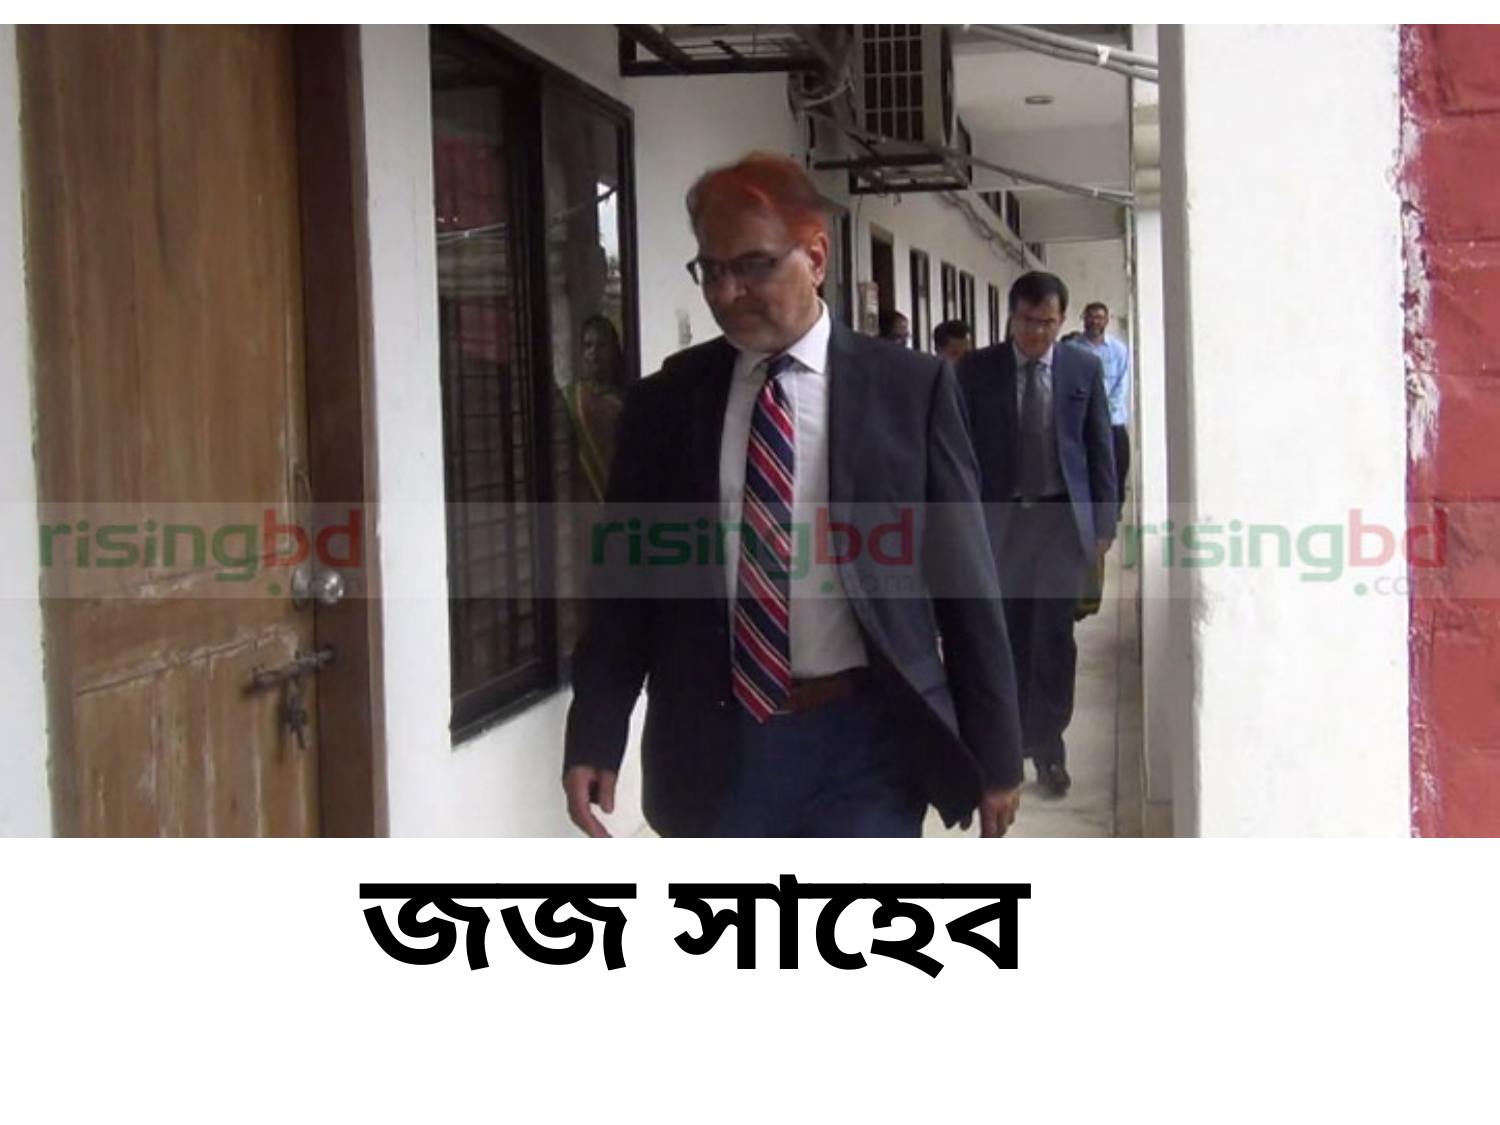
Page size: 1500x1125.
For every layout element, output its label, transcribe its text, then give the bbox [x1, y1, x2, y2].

text_box জজ সাহেব [346, 847, 1081, 1005]
picture [0, 24, 1500, 838]
